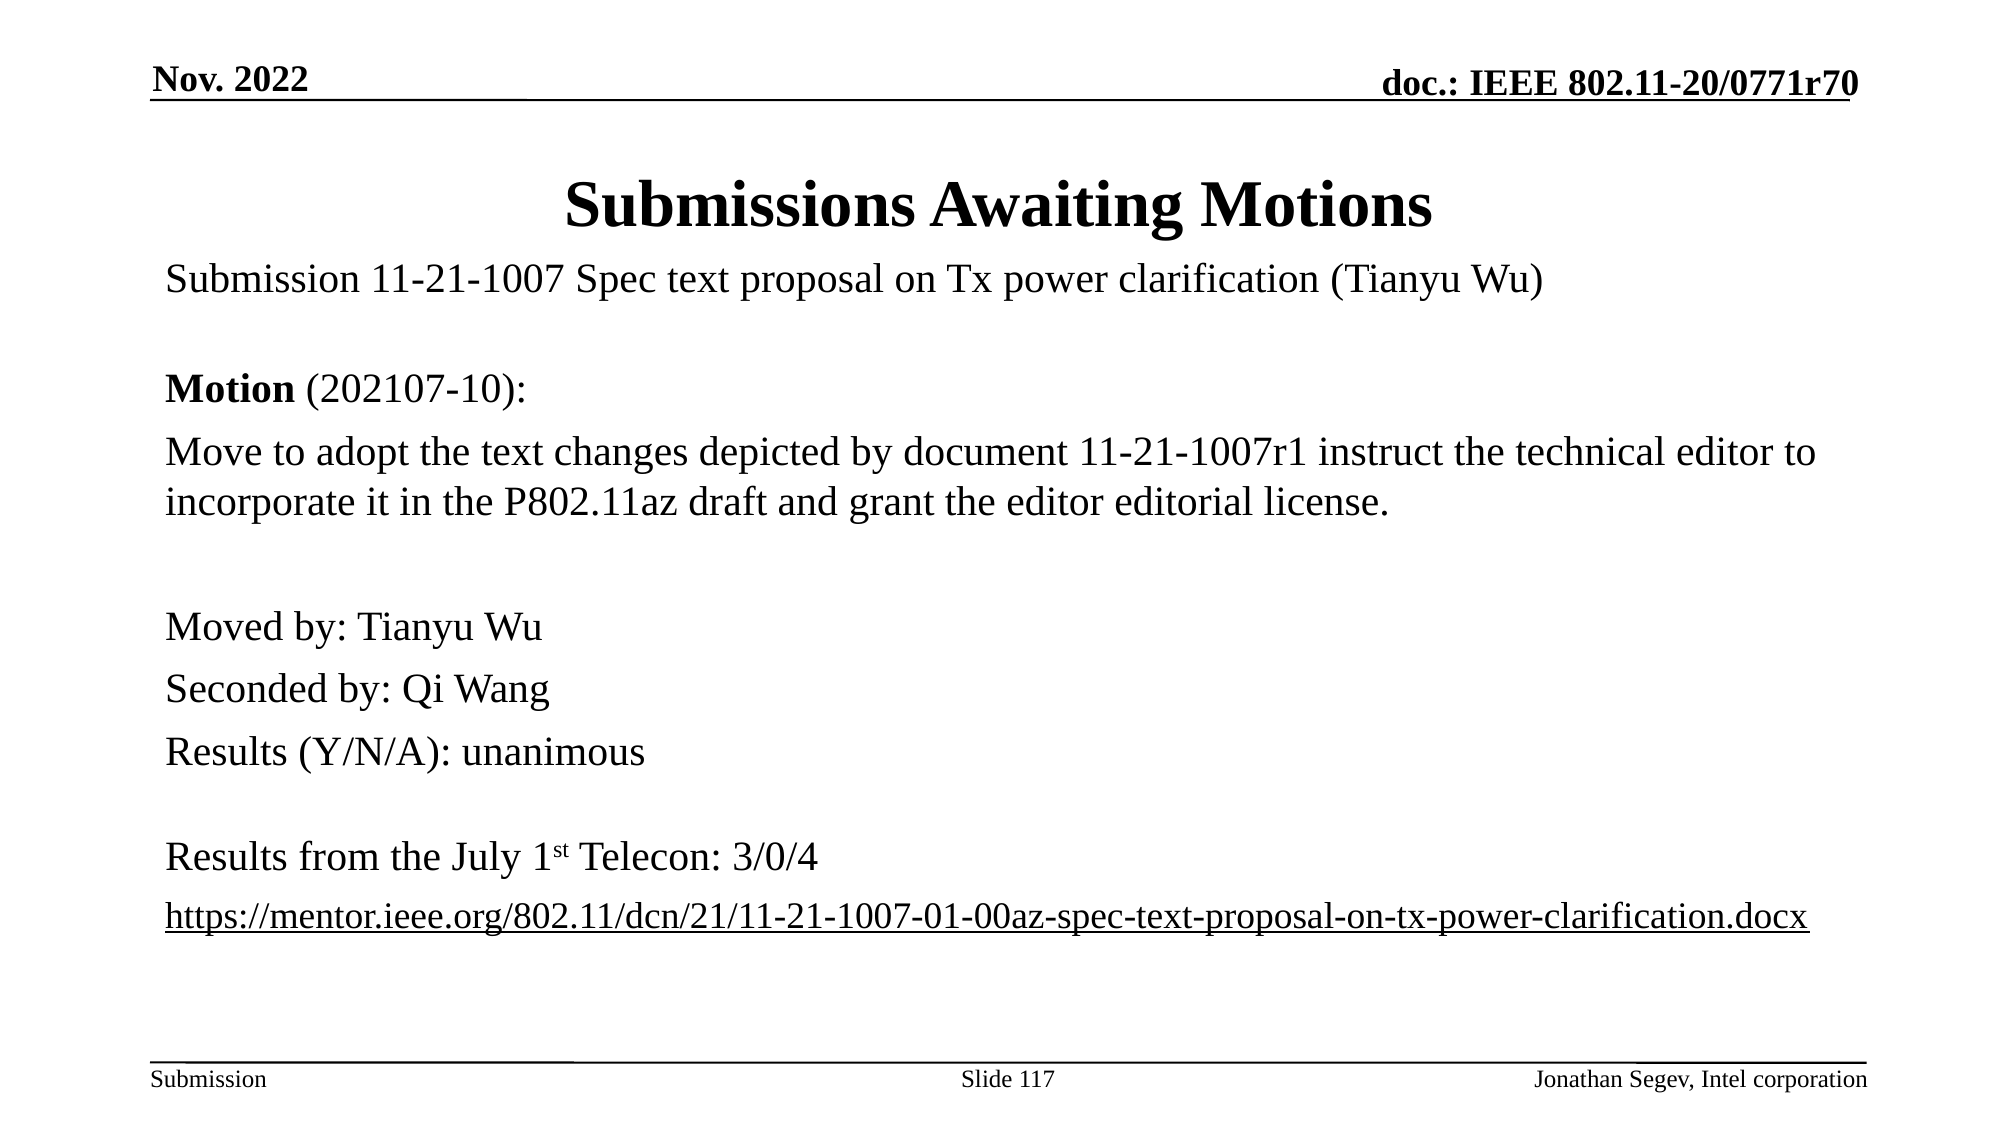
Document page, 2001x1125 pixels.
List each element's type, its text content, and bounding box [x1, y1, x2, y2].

list Submission 11-21-1007 Spec text proposal on Tx power clarification (Tianyu Wu) Motion (202107-10): Move to adopt the text changes depicted by document 11-21-1007r1 instruct the technical editor to incorporate it in the P802.11az draft and grant the editor editorial license. Moved by: Tianyu Wu Seconded by: Qi Wang Results (Y/N/A): unanimous Results from the July 1st Telecon: 3/0/4 https://mentor.ieee.org/802.11/dcn/21/11-21-1007-01-00az-spec-text-proposal-on-tx-power-clarification.docx [149, 243, 1850, 1000]
footer Jonathan Segev, Intel corporation [1171, 1061, 1869, 1093]
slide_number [152, 54, 563, 100]
title Submissions Awaiting Motions [149, 112, 1850, 243]
slide_number Slide 117 [950, 1061, 1067, 1123]
